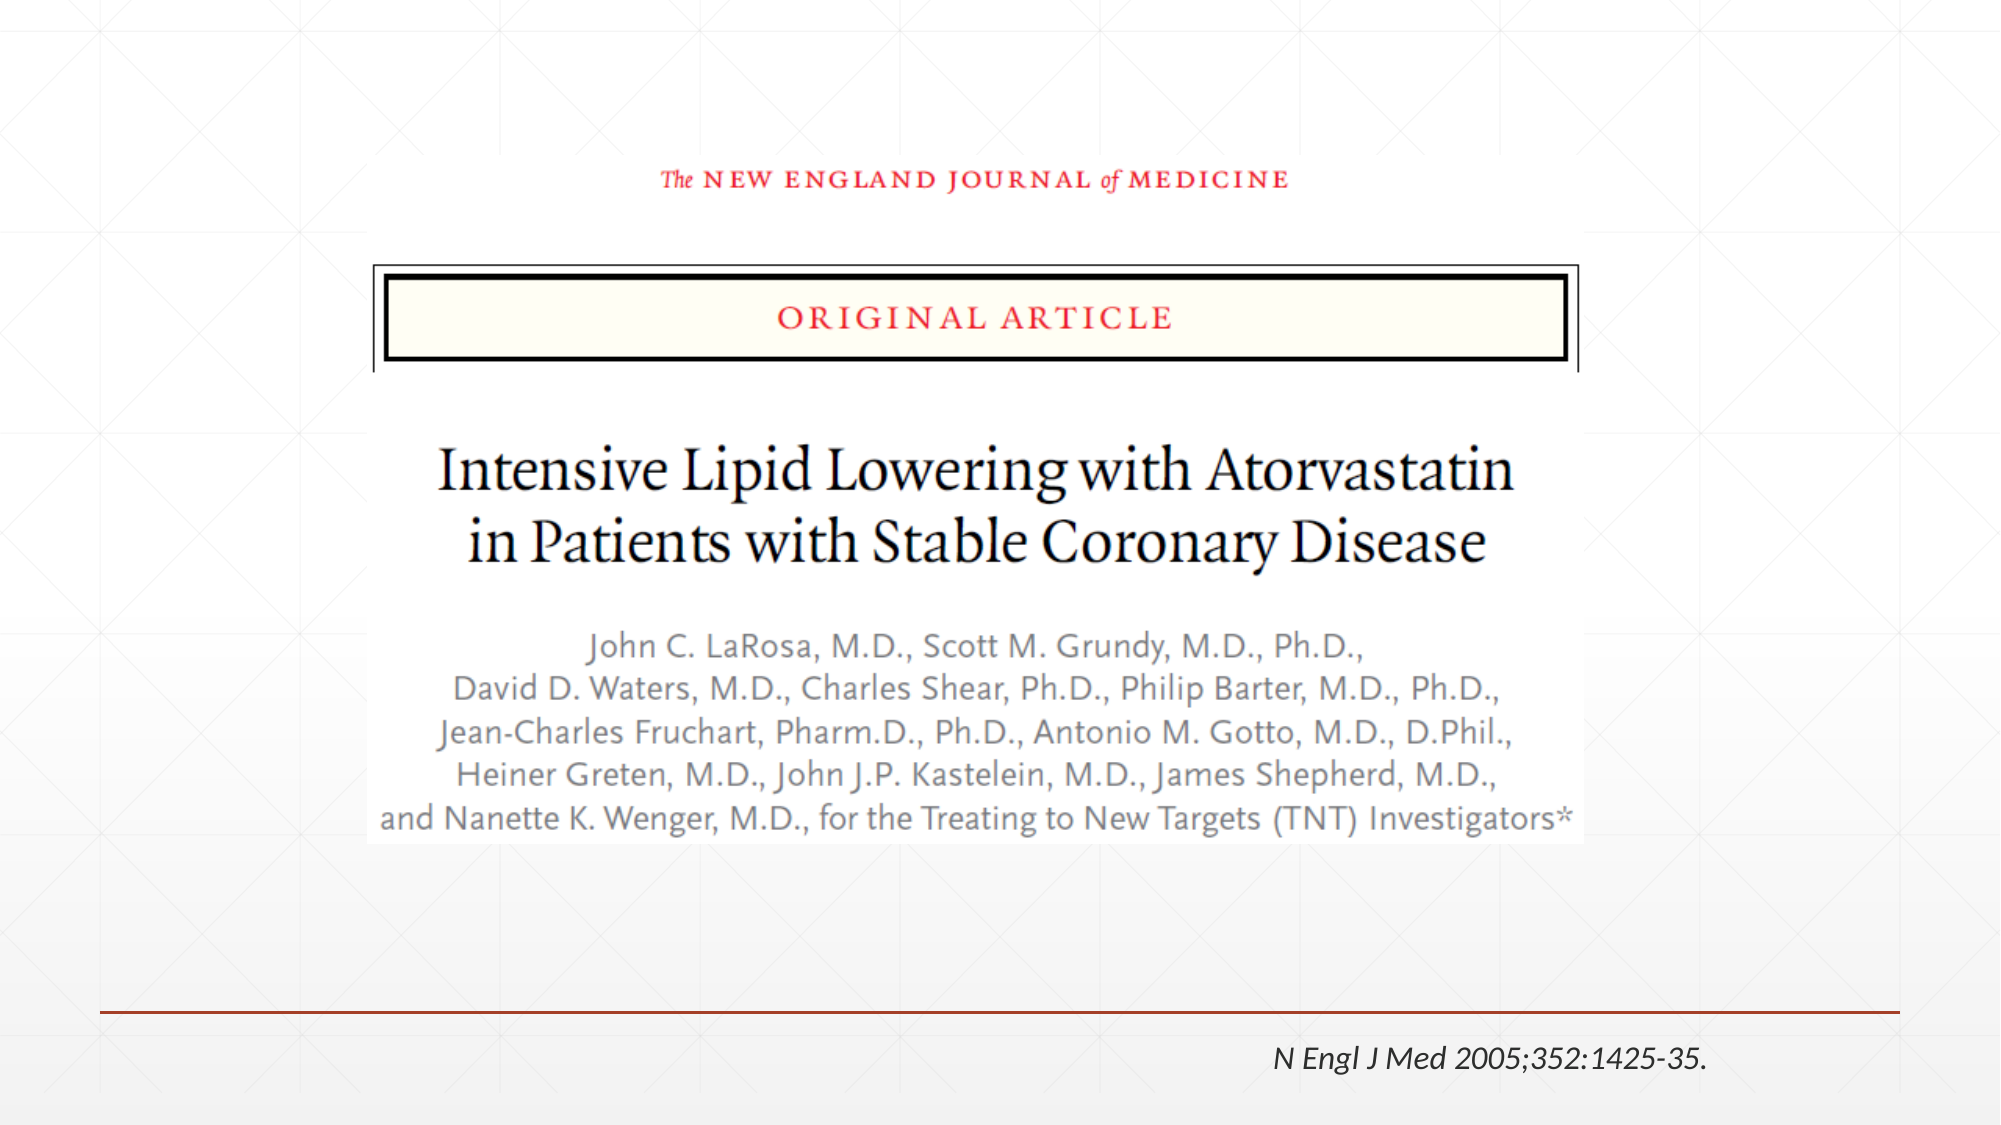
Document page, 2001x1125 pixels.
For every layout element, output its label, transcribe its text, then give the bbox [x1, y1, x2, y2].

text_box N Engl J Med 2005;352:1425-35. [1258, 1028, 1724, 1084]
picture [367, 155, 1584, 844]
